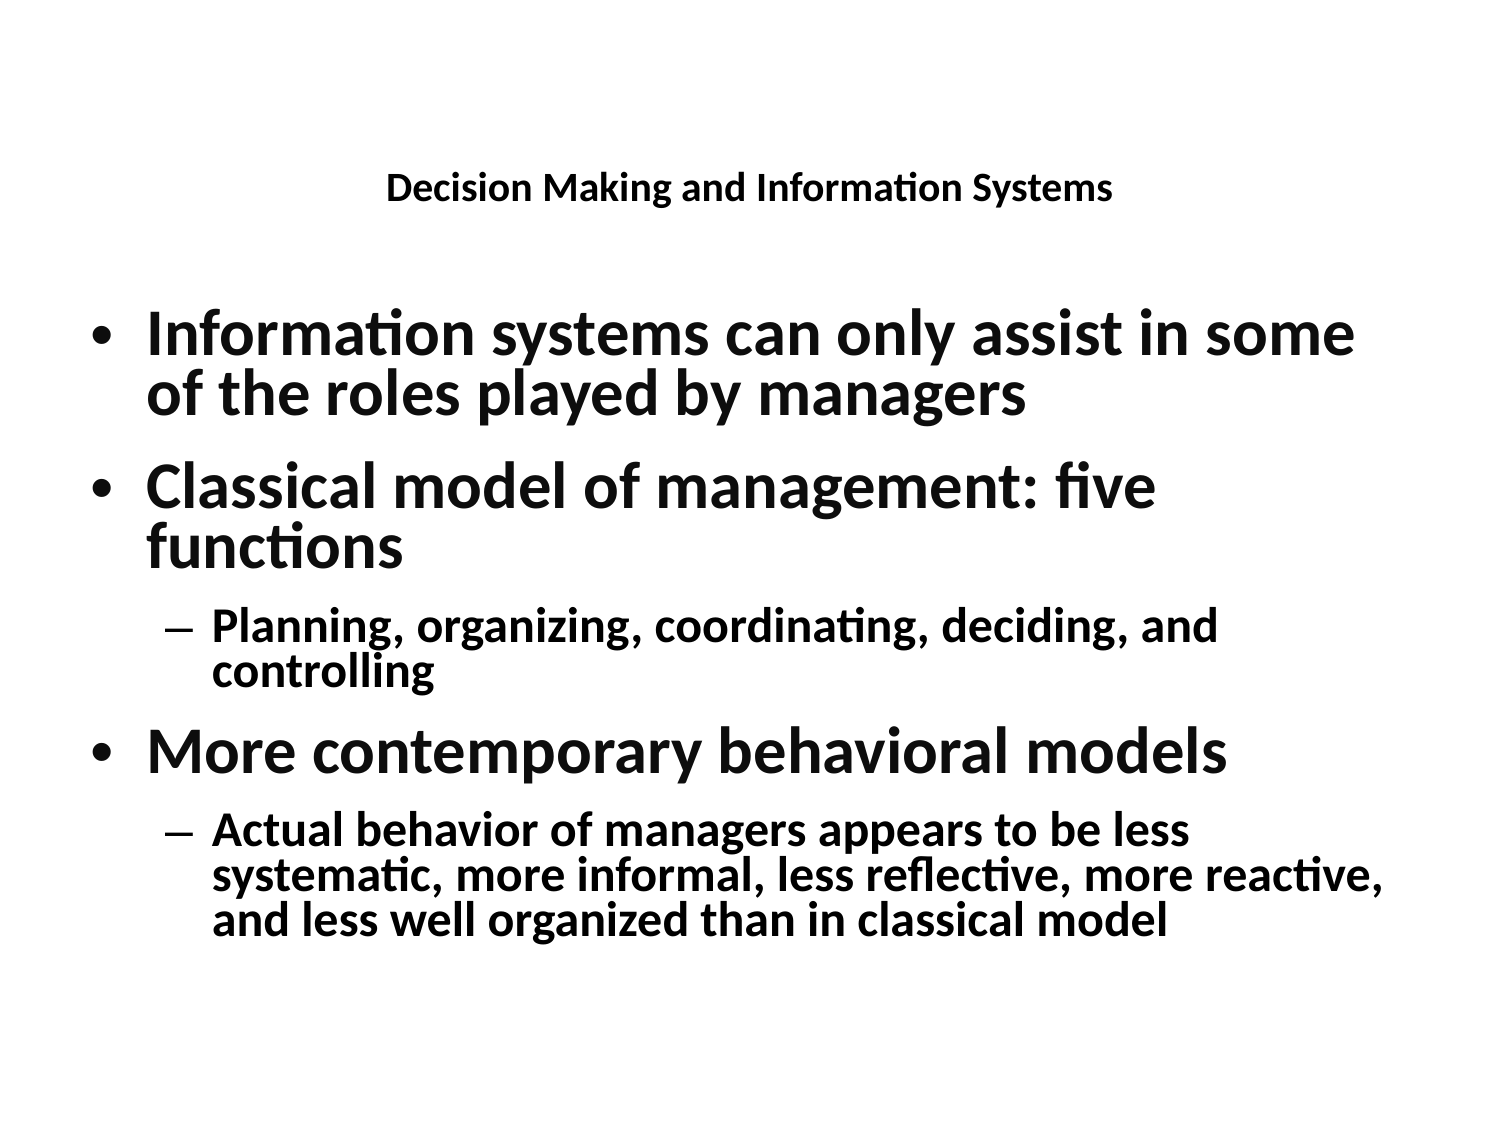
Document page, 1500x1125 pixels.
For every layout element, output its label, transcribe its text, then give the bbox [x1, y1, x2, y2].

list Information systems can only assist in some of the roles played by managers Classical model of management: five functions Planning, organizing, coordinating, deciding, and controlling More contemporary behavioral models Actual behavior of managers appears to be less systematic, more informal, less reflective, more reactive, and less well organized than in classical model [75, 299, 1425, 1038]
list Decision Making and Information Systems [0, 162, 1500, 225]
